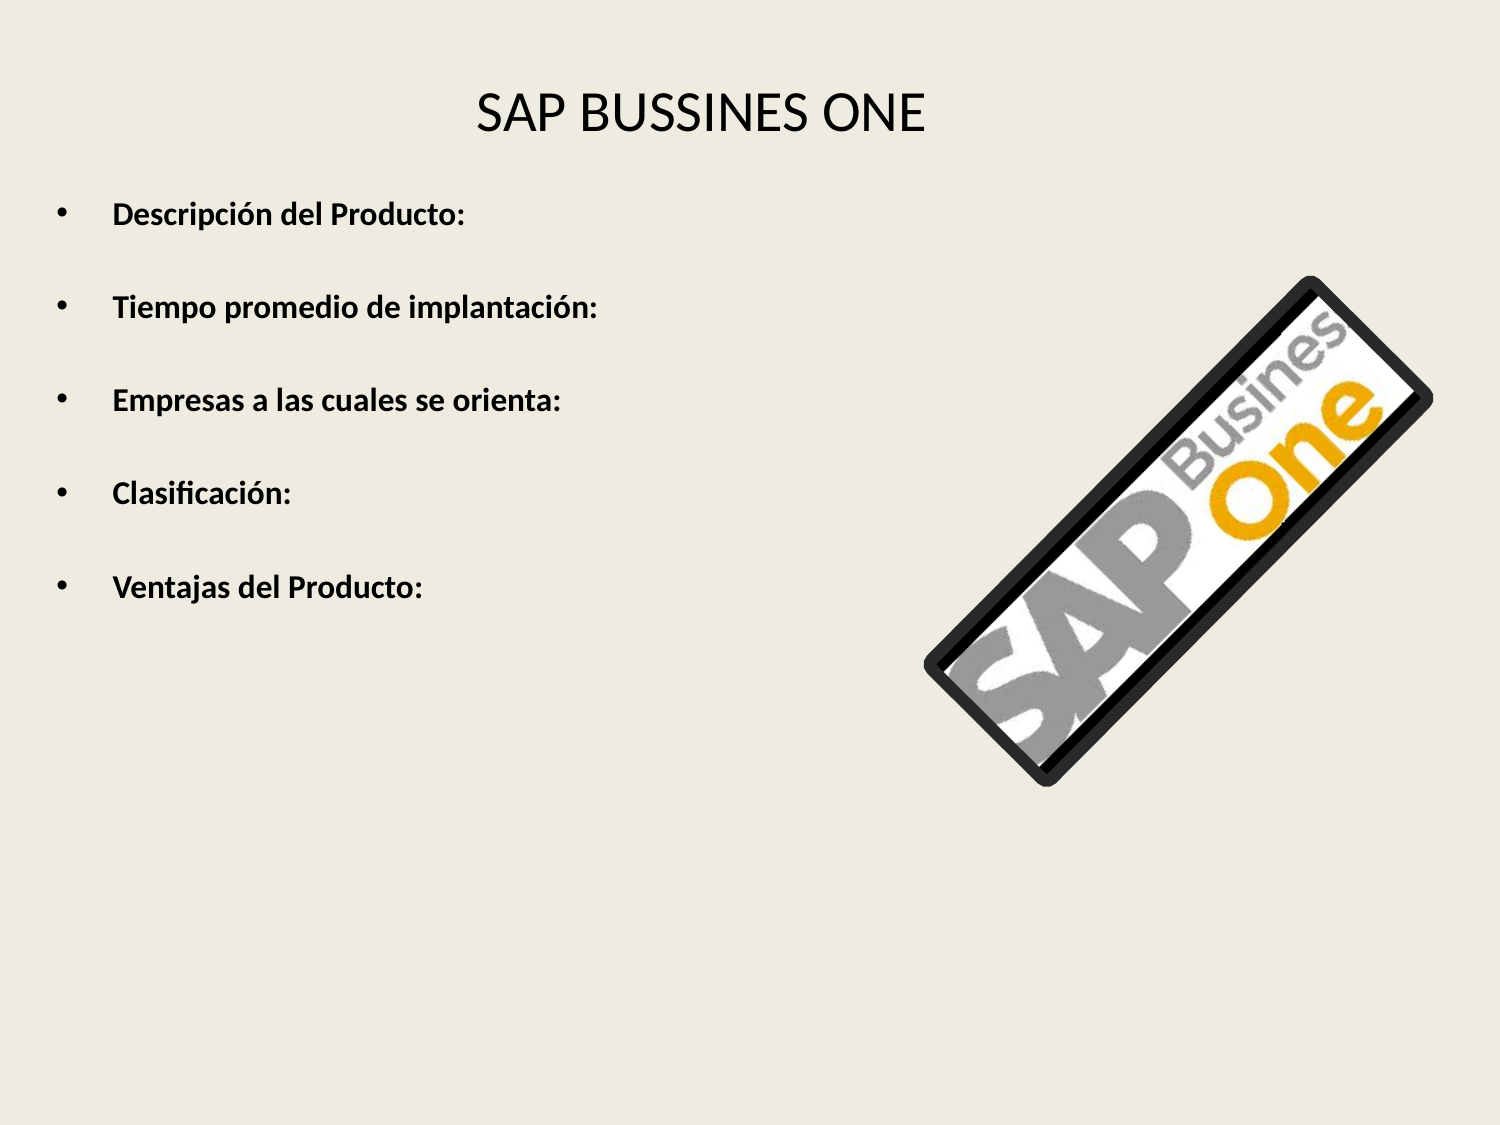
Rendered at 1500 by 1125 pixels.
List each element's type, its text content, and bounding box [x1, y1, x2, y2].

text_box SAP BUSSINES ONE [393, 64, 1024, 151]
picture [906, 296, 1451, 766]
list Descripción del Producto: Tiempo promedio de implantación: Empresas a las cuales se orienta: Clasificación: Ventajas del Producto: [40, 184, 810, 1059]
